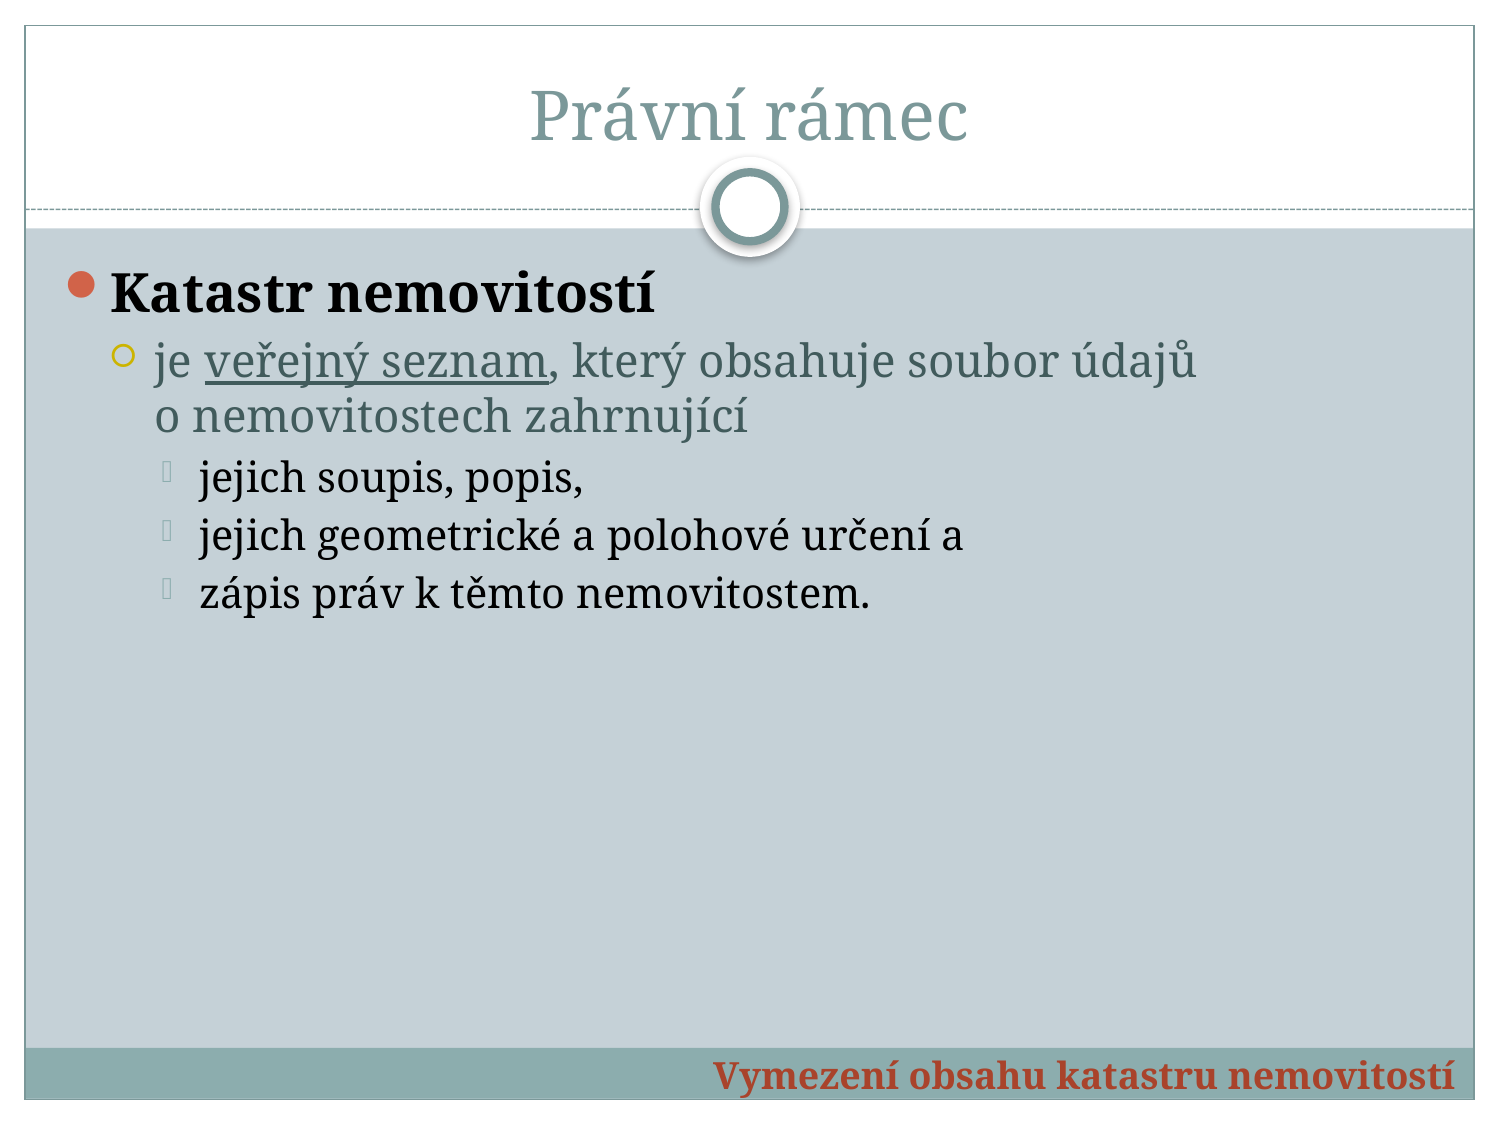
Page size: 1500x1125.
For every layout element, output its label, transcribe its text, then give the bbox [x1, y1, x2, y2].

list Katastr nemovitostí je veřejný seznam, který obsahuje soubor údajů o nemovitostech zahrnující jejich soupis, popis, jejich geometrické a polohové určení a zápis práv k těmto nemovitostem. [49, 250, 1445, 1001]
text_box Vymezení obsahu katastru nemovitostí [23, 1045, 1471, 1105]
title Právní rámec [49, 37, 1450, 162]
